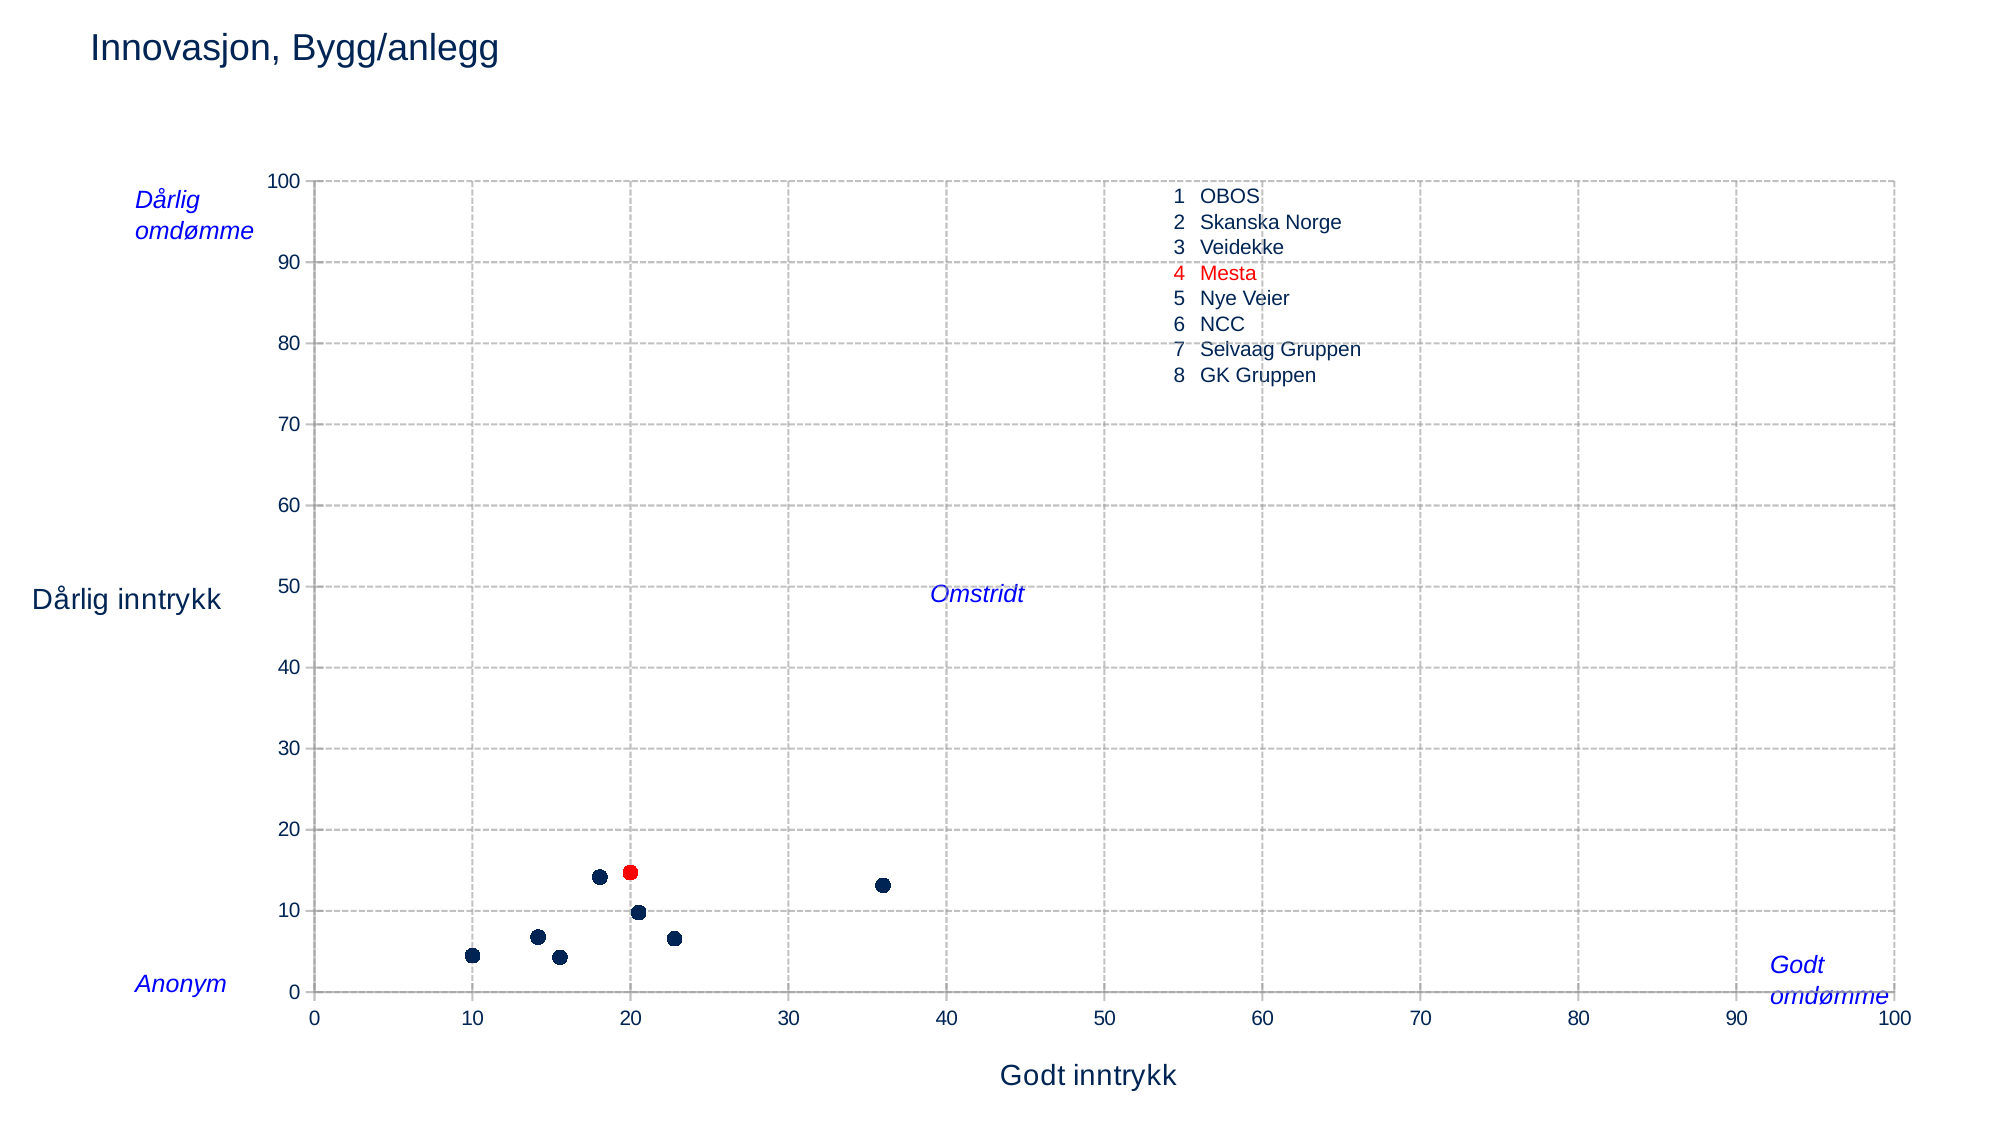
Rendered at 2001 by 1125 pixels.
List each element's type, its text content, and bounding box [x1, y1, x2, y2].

list Innovasjon, Bygg/anlegg [75, 15, 1950, 90]
chart [0, 149, 1951, 1125]
